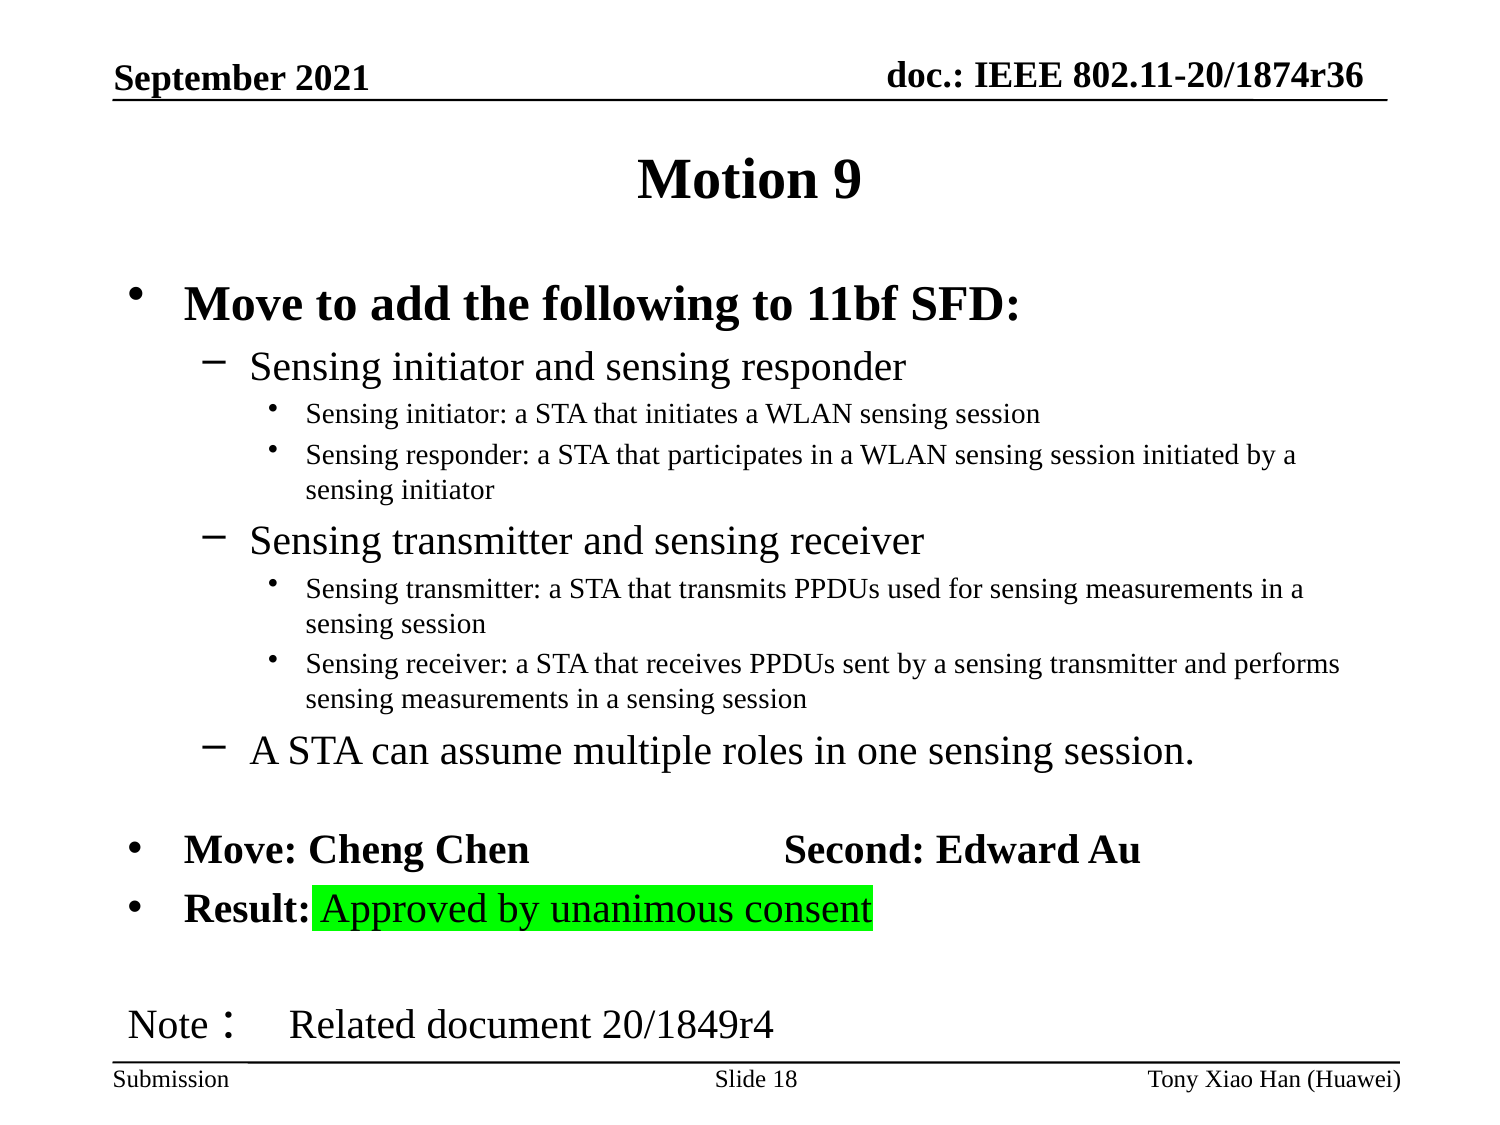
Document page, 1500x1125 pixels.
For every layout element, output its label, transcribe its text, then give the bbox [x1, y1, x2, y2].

footer Tony Xiao Han (Huawei) [999, 1061, 1402, 1093]
slide_number Slide 18 [712, 1061, 800, 1093]
text_box Motion 9 [112, 87, 1388, 262]
text_box Move to add the following to 11bf SFD: Sensing initiator and sensing responder Sensing initiator: a STA that initiates a WLAN sensing session Sensing responder: a STA that participates in a WLAN sensing session initiated by a sensing initiator Sensing transmitter and sensing receiver Sensing transmitter: a STA that transmits PPDUs used for sensing measurements in a sensing session Sensing receiver: a STA that receives PPDUs sent by a sensing transmitter and performs sensing measurements in a sensing session A STA can assume multiple roles in one sensing session. Move: Cheng Chen Second: Edward Au Result: Approved by unanimous consent Note： Related document 20/1849r4 [112, 262, 1388, 950]
